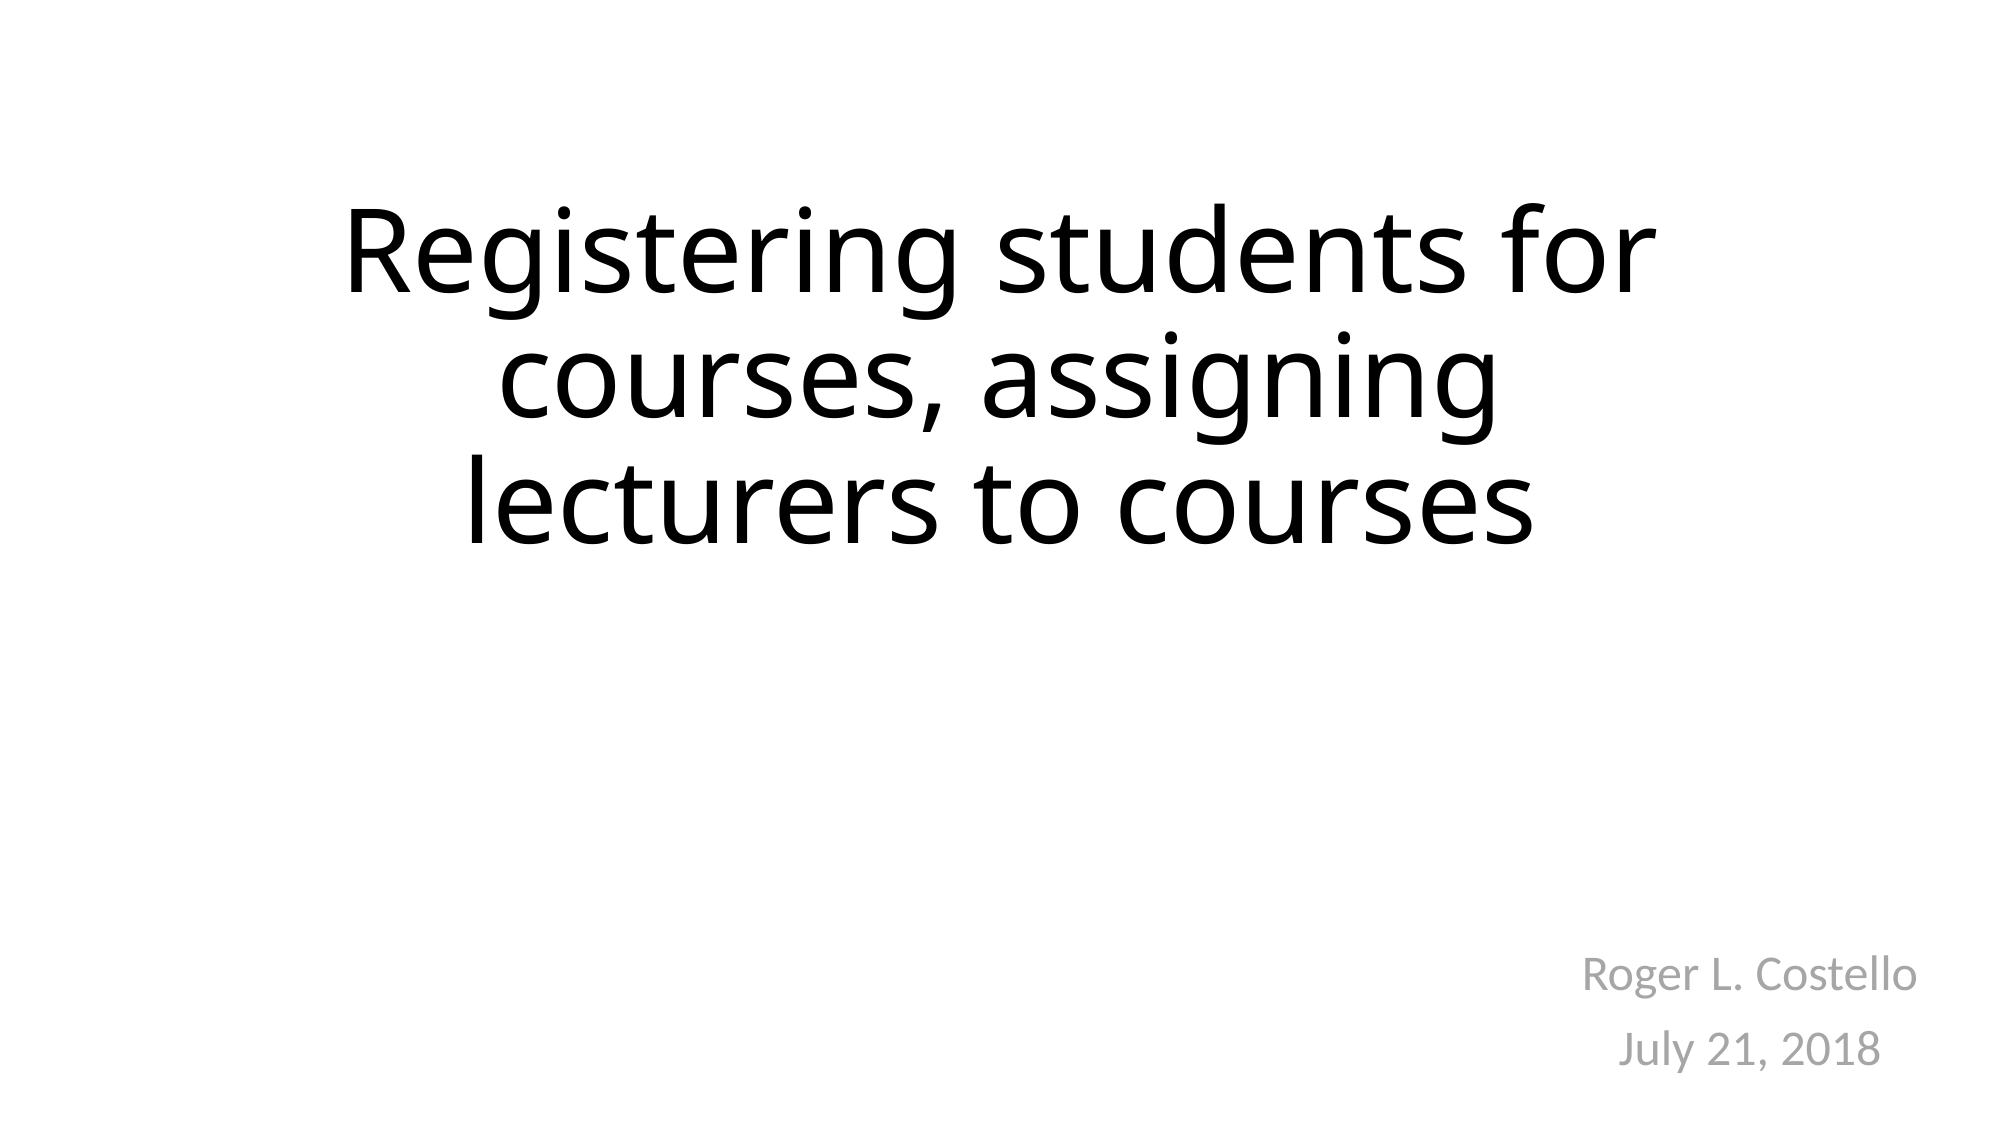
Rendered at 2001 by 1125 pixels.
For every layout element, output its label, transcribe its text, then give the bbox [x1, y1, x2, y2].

title Registering students for courses, assigning lecturers to courses [249, 184, 1750, 576]
subtitle Roger L. Costello July 21, 2018 [1536, 939, 1964, 1094]
